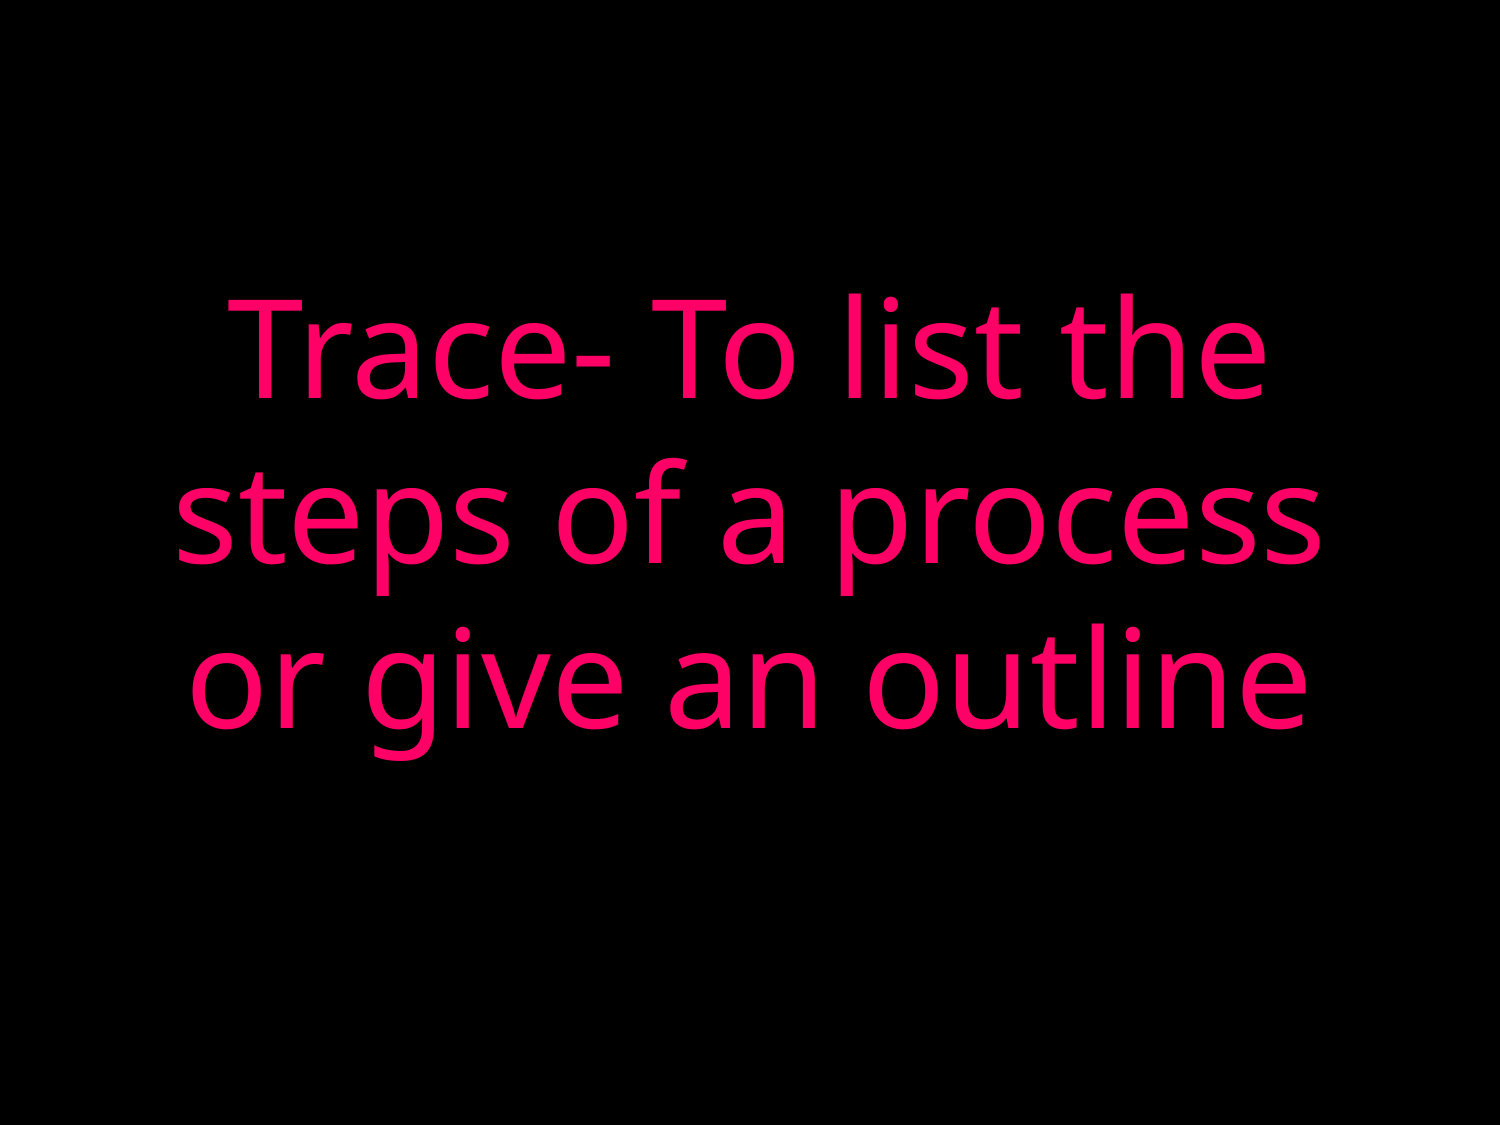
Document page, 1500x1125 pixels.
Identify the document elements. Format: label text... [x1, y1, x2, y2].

text_box Trace- To list the steps of a process or give an outline [112, 387, 1388, 629]
